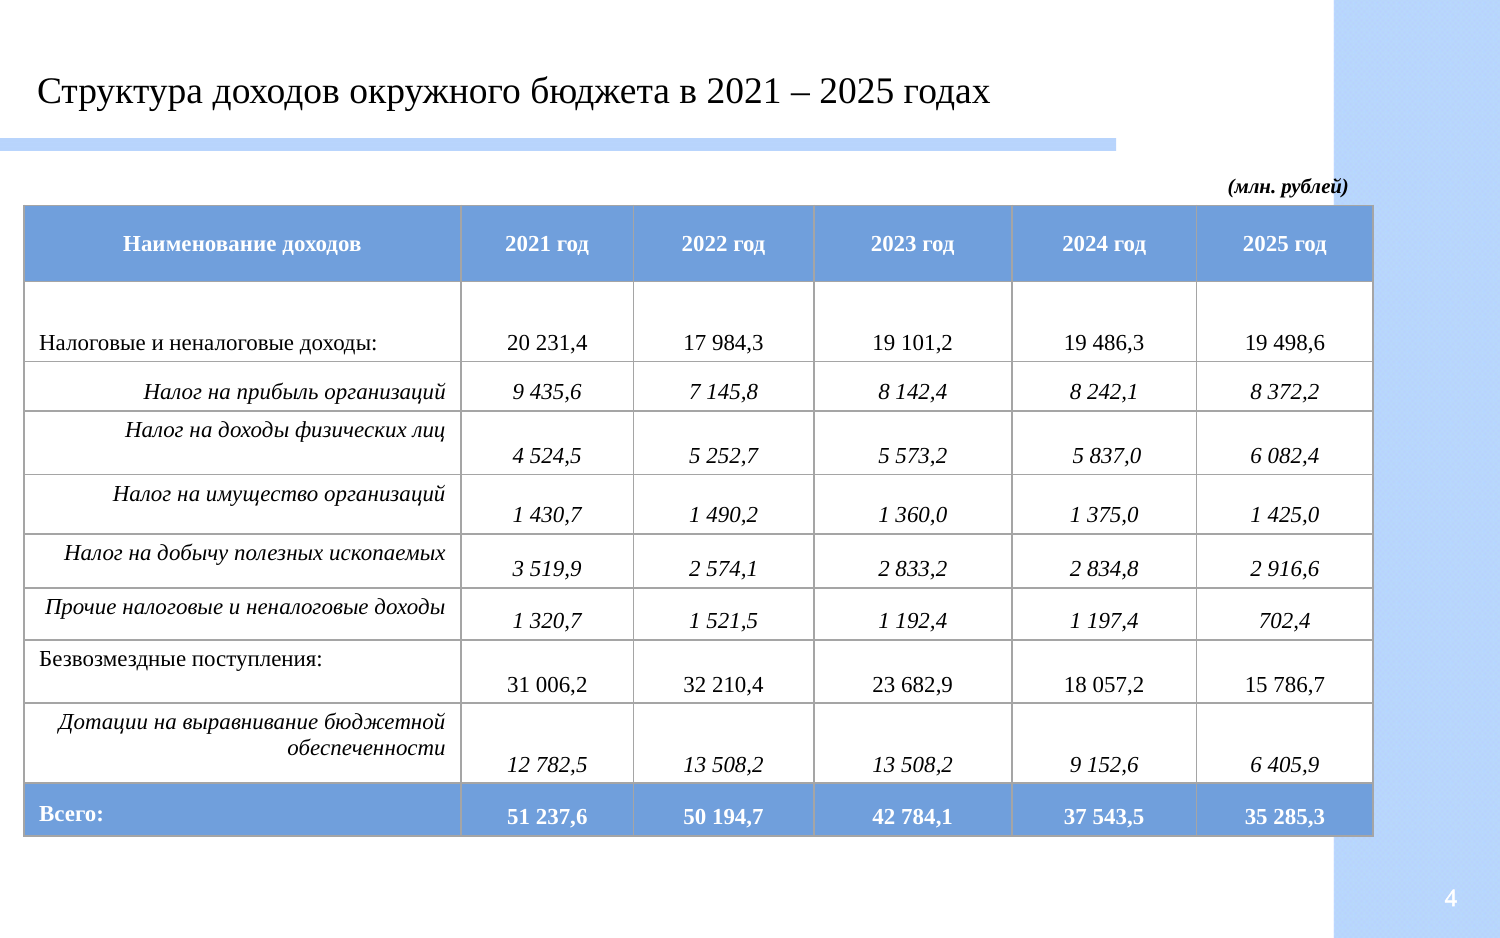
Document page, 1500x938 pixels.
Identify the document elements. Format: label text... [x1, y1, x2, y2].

table_cell 2 834,8 [1013, 535, 1196, 587]
text_box (млн. рублей) [1125, 163, 1365, 206]
table_cell 8 372,2 [1197, 362, 1372, 410]
table_cell 1 490,2 [634, 475, 813, 533]
table_cell 35 285,3 [1197, 784, 1372, 835]
table_cell Всего: [25, 784, 460, 835]
table_cell 4 524,5 [462, 412, 633, 474]
table_header 2024 год [1013, 206, 1196, 281]
table_cell Налог на добычу полезных ископаемых [25, 535, 460, 587]
table_cell 19 498,6 [1197, 282, 1372, 361]
table_cell 7 145,8 [634, 362, 813, 410]
table_cell 1 192,4 [815, 589, 1011, 639]
table_header 2023 год [815, 206, 1011, 281]
table_cell 31 006,2 [462, 641, 633, 702]
table_cell 5 573,2 [815, 412, 1011, 474]
table_cell 9 152,6 [1013, 704, 1196, 782]
table_cell 23 682,9 [815, 641, 1011, 702]
table_cell 3 519,9 [462, 535, 633, 587]
table_cell 12 782,5 [462, 704, 633, 782]
table_cell 1 430,7 [462, 475, 633, 533]
table_cell 2 574,1 [634, 535, 813, 587]
table_cell 8 142,4 [815, 362, 1011, 410]
table_cell 2 916,6 [1197, 535, 1372, 587]
table_cell 1 521,5 [634, 589, 813, 639]
table_cell 37 543,5 [1013, 784, 1196, 835]
slide_number 4 [1134, 871, 1472, 921]
table_cell 6 405,9 [1197, 704, 1372, 782]
table_cell Налог на доходы физических лиц [25, 412, 460, 474]
table_cell 1 197,4 [1013, 589, 1196, 639]
table_cell Налог на прибыль организаций [25, 362, 460, 410]
table_cell 6 082,4 [1197, 412, 1372, 474]
table_cell Налог на имущество организаций [25, 475, 460, 533]
table_cell Безвозмездные поступления: [25, 641, 460, 702]
table_cell 8 242,1 [1013, 362, 1196, 410]
table_cell 5 252,7 [634, 412, 813, 474]
table_header 2025 год [1197, 206, 1372, 281]
table_cell 19 486,3 [1013, 282, 1196, 361]
text_box Структура доходов окружного бюджета в 2021 – 2025 годах [22, 58, 1068, 118]
table_cell 9 435,6 [462, 362, 633, 410]
table_cell 17 984,3 [634, 282, 813, 361]
picture [0, 0, 1500, 938]
text_box [0, 137, 1117, 151]
table_cell 50 194,7 [634, 784, 813, 835]
table_cell 20 231,4 [462, 282, 633, 361]
table_header 2021 год [462, 206, 633, 281]
table_cell 51 237,6 [462, 784, 633, 835]
table_cell 1 375,0 [1013, 475, 1196, 533]
table_cell 5 837,0 [1013, 412, 1196, 474]
table_cell 1 360,0 [815, 475, 1011, 533]
table_cell 19 101,2 [815, 282, 1011, 361]
table_cell 15 786,7 [1197, 641, 1372, 702]
table_cell 13 508,2 [815, 704, 1011, 782]
table_cell 702,4 [1197, 589, 1372, 639]
table_cell 2 833,2 [815, 535, 1011, 587]
table_cell 13 508,2 [634, 704, 813, 782]
table_cell Прочие налоговые и неналоговые доходы [25, 589, 460, 639]
table_cell 1 320,7 [462, 589, 633, 639]
table_cell Дотации на выравнивание бюджетной обеспеченности [25, 704, 460, 782]
table_cell 1 425,0 [1197, 475, 1372, 533]
table_cell 32 210,4 [634, 641, 813, 702]
table_cell 18 057,2 [1013, 641, 1196, 702]
table_header 2022 год [634, 206, 813, 281]
table_cell Налоговые и неналоговые доходы: [25, 282, 460, 361]
table_cell 42 784,1 [815, 784, 1011, 835]
table_header Наименование доходов [25, 206, 460, 281]
